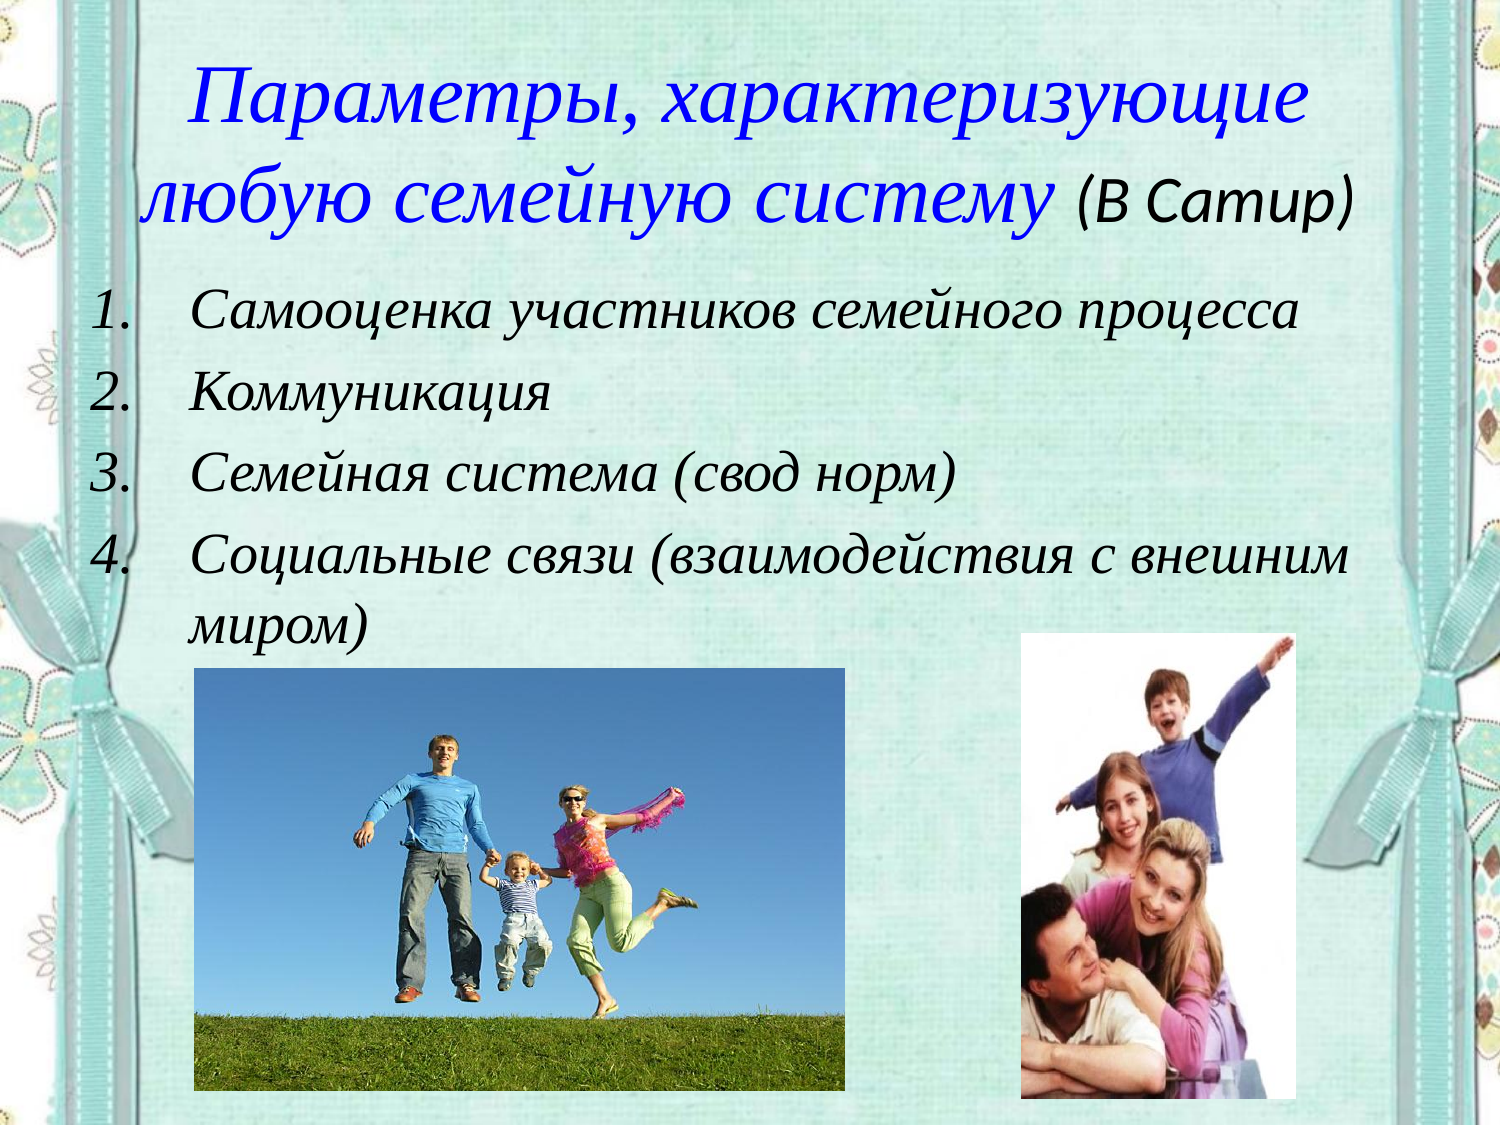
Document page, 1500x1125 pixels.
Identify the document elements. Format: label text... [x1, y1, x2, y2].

picture [0, 0, 1500, 1125]
list Самооценка участников семейного процесса Коммуникация Семейная система (свод норм) Социальные связи (взаимодействия с внешним миром) [74, 262, 1426, 1006]
title Параметры, характеризующие любую семейную систему (В Сатир) [74, 44, 1426, 233]
